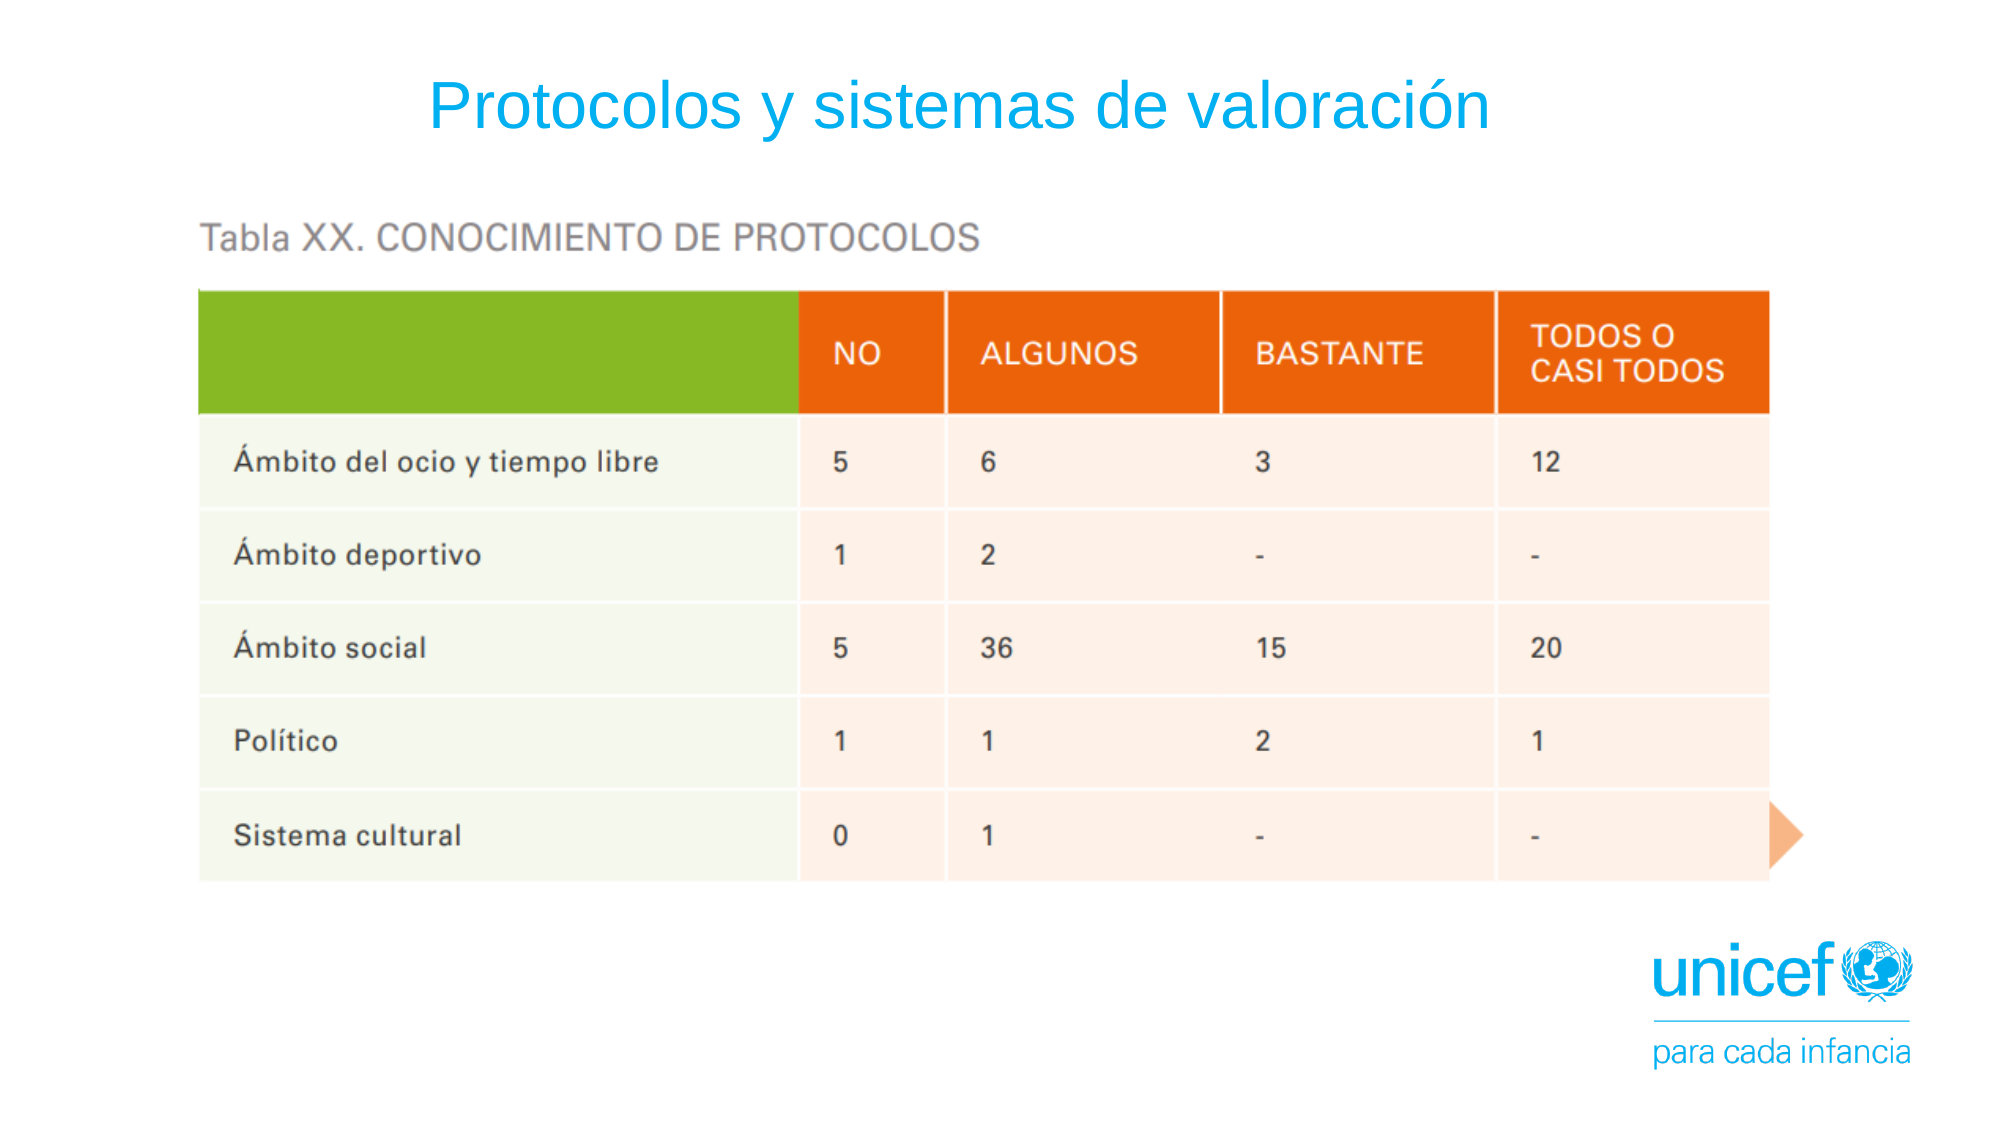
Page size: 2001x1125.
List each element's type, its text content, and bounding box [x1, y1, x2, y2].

text_box Protocolos y sistemas de valoración [65, 53, 1856, 149]
picture [156, 188, 1947, 1095]
